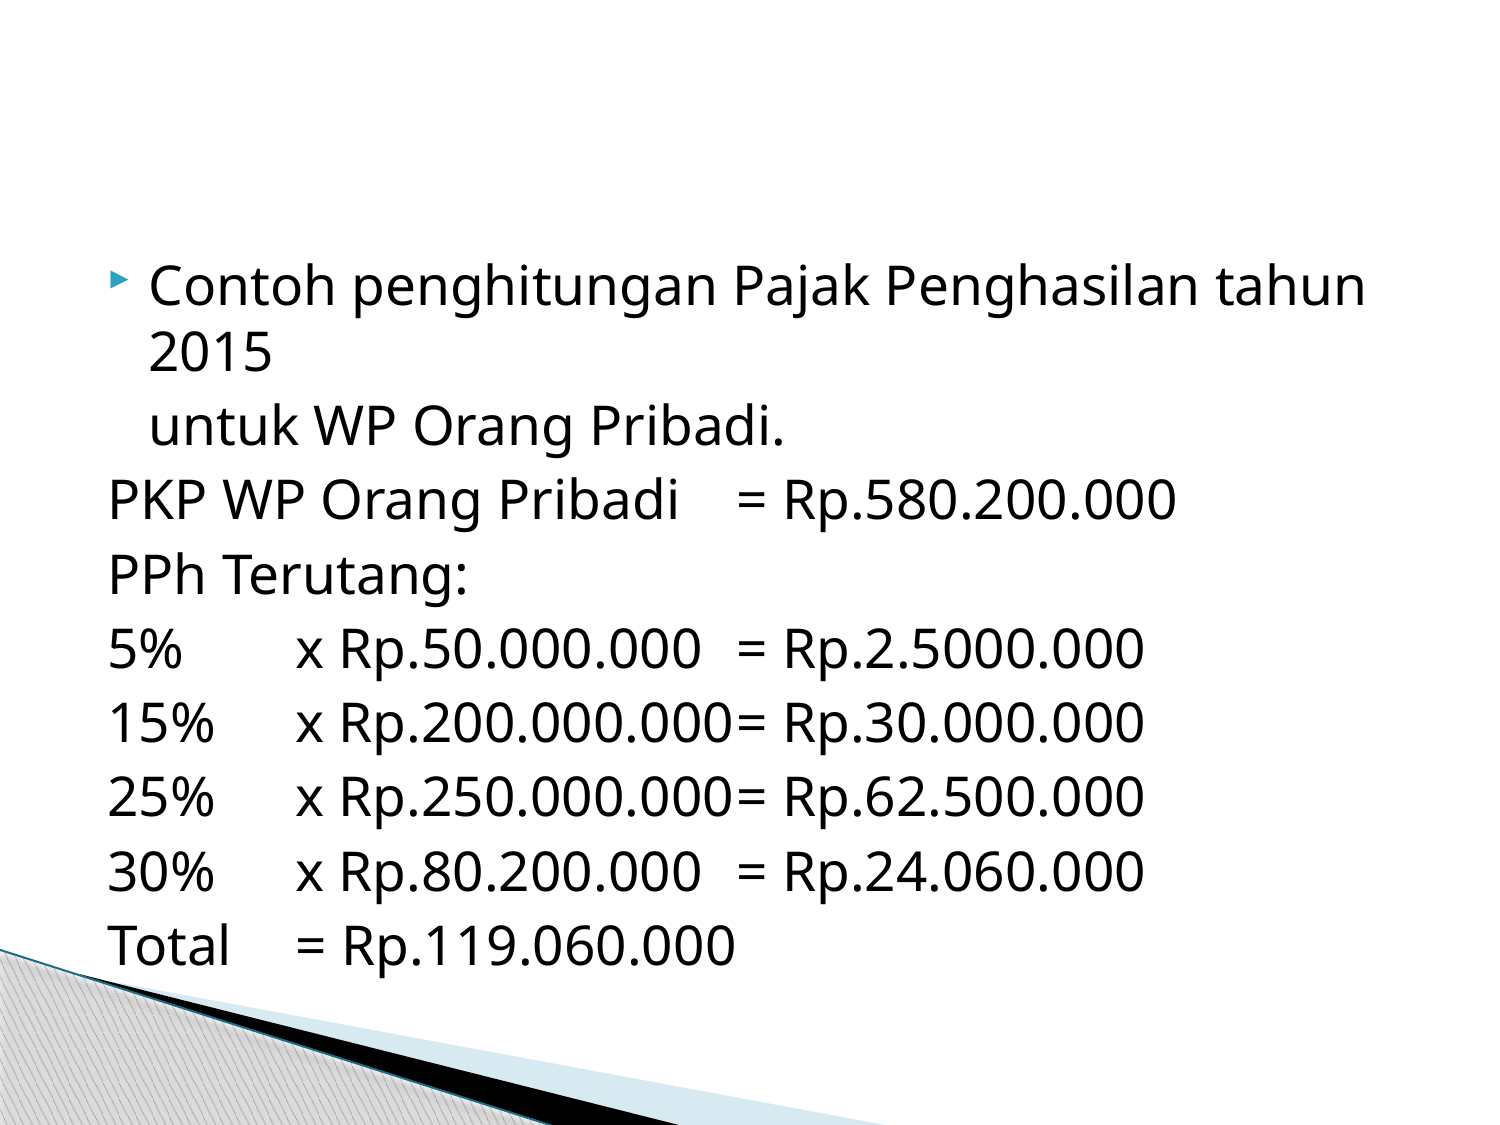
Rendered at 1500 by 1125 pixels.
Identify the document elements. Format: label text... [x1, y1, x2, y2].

list Contoh penghitungan Pajak Penghasilan tahun 2015 untuk WP Orang Pribadi. PKP WP Orang Pribadi = Rp.580.200.000 PPh Terutang: 5% x Rp.50.000.000 = Rp.2.5000.000 15% x Rp.200.000.000 = Rp.30.000.000 25% x Rp.250.000.000 = Rp.62.500.000 30% x Rp.80.200.000 = Rp.24.060.000 Total = Rp.119.060.000 [75, 243, 1425, 986]
